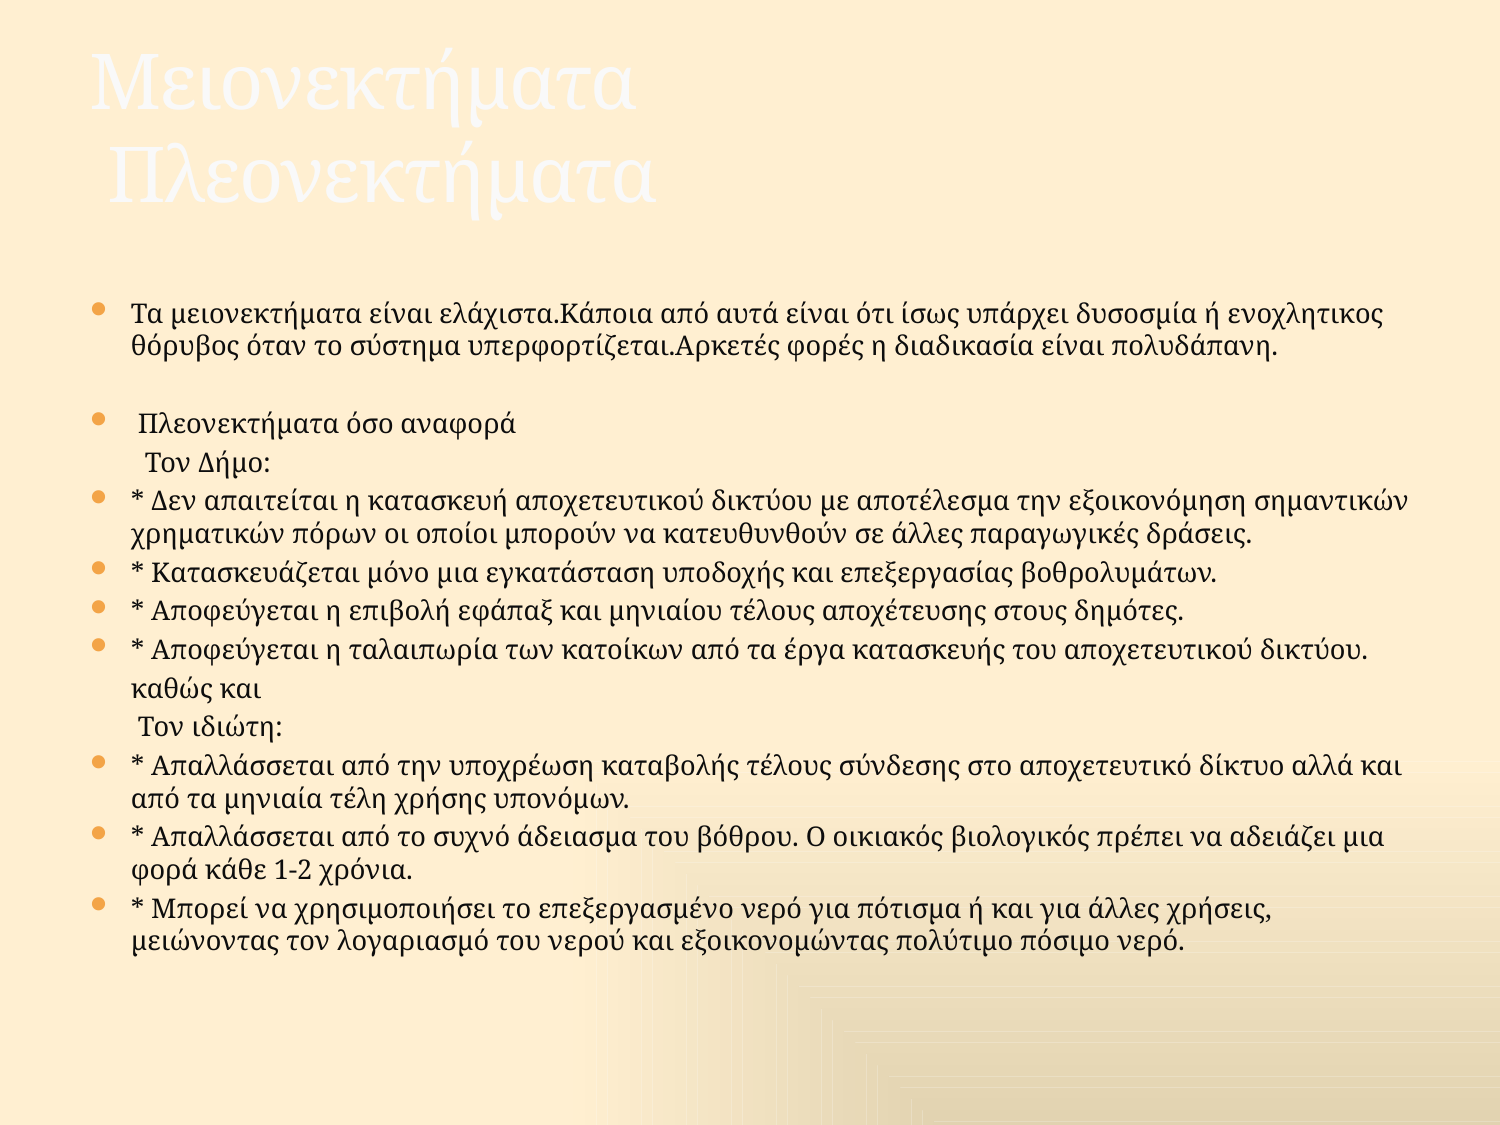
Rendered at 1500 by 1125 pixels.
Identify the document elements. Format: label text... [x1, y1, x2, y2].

list Τα μειονεκτήματα είναι ελάχιστα.Kάποια από αυτά είναι ότι ίσως υπάρχει δυσοσμία ή ενοχλητικος θόρυβος όταν το σύστημα υπερφορτίζεται.Αρκετές φορές η διαδικασία είναι πολυδάπανη. Πλεονεκτήματα όσο αναφορά Τον Δήμο: * Δεν απαιτείται η κατασκευή αποχετευτικού δικτύου με αποτέλεσμα την εξοικονόμηση σημαντικών χρηματικών πόρων οι οποίοι μπορούν να κατευθυνθούν σε άλλες παραγωγικές δράσεις. * Κατασκευάζεται μόνο μια εγκατάσταση υποδοχής και επεξεργασίας βοθρολυμάτων. * Αποφεύγεται η επιβολή εφάπαξ και μηνιαίου τέλους αποχέτευσης στους δημότες. * Αποφεύγεται η ταλαιπωρία των κατοίκων από τα έργα κατασκευής του αποχετευτικού δικτύου. καθώς και Τον ιδιώτη: * Απαλλάσσεται από την υποχρέωση καταβολής τέλους σύνδεσης στο αποχετευτικό δίκτυο αλλά και από τα μηνιαία τέλη χρήσης υπονόμων. * Απαλλάσσεται από το συχνό άδειασμα του βόθρου. Ο οικιακός βιολογικός πρέπει να αδειάζει μια φορά κάθε 1-2 χρόνια. * Μπορεί να χρησιμοποιήσει το επεξεργασμένο νερό για πότισμα ή και για άλλες χρήσεις, μειώνοντας τον λογαριασμό του νερού και εξοικονομώντας πολύτιμο πόσιμο νερό. [74, 249, 1426, 1001]
title Μειονεκτήματα Πλεονεκτήματα [74, 24, 1425, 225]
